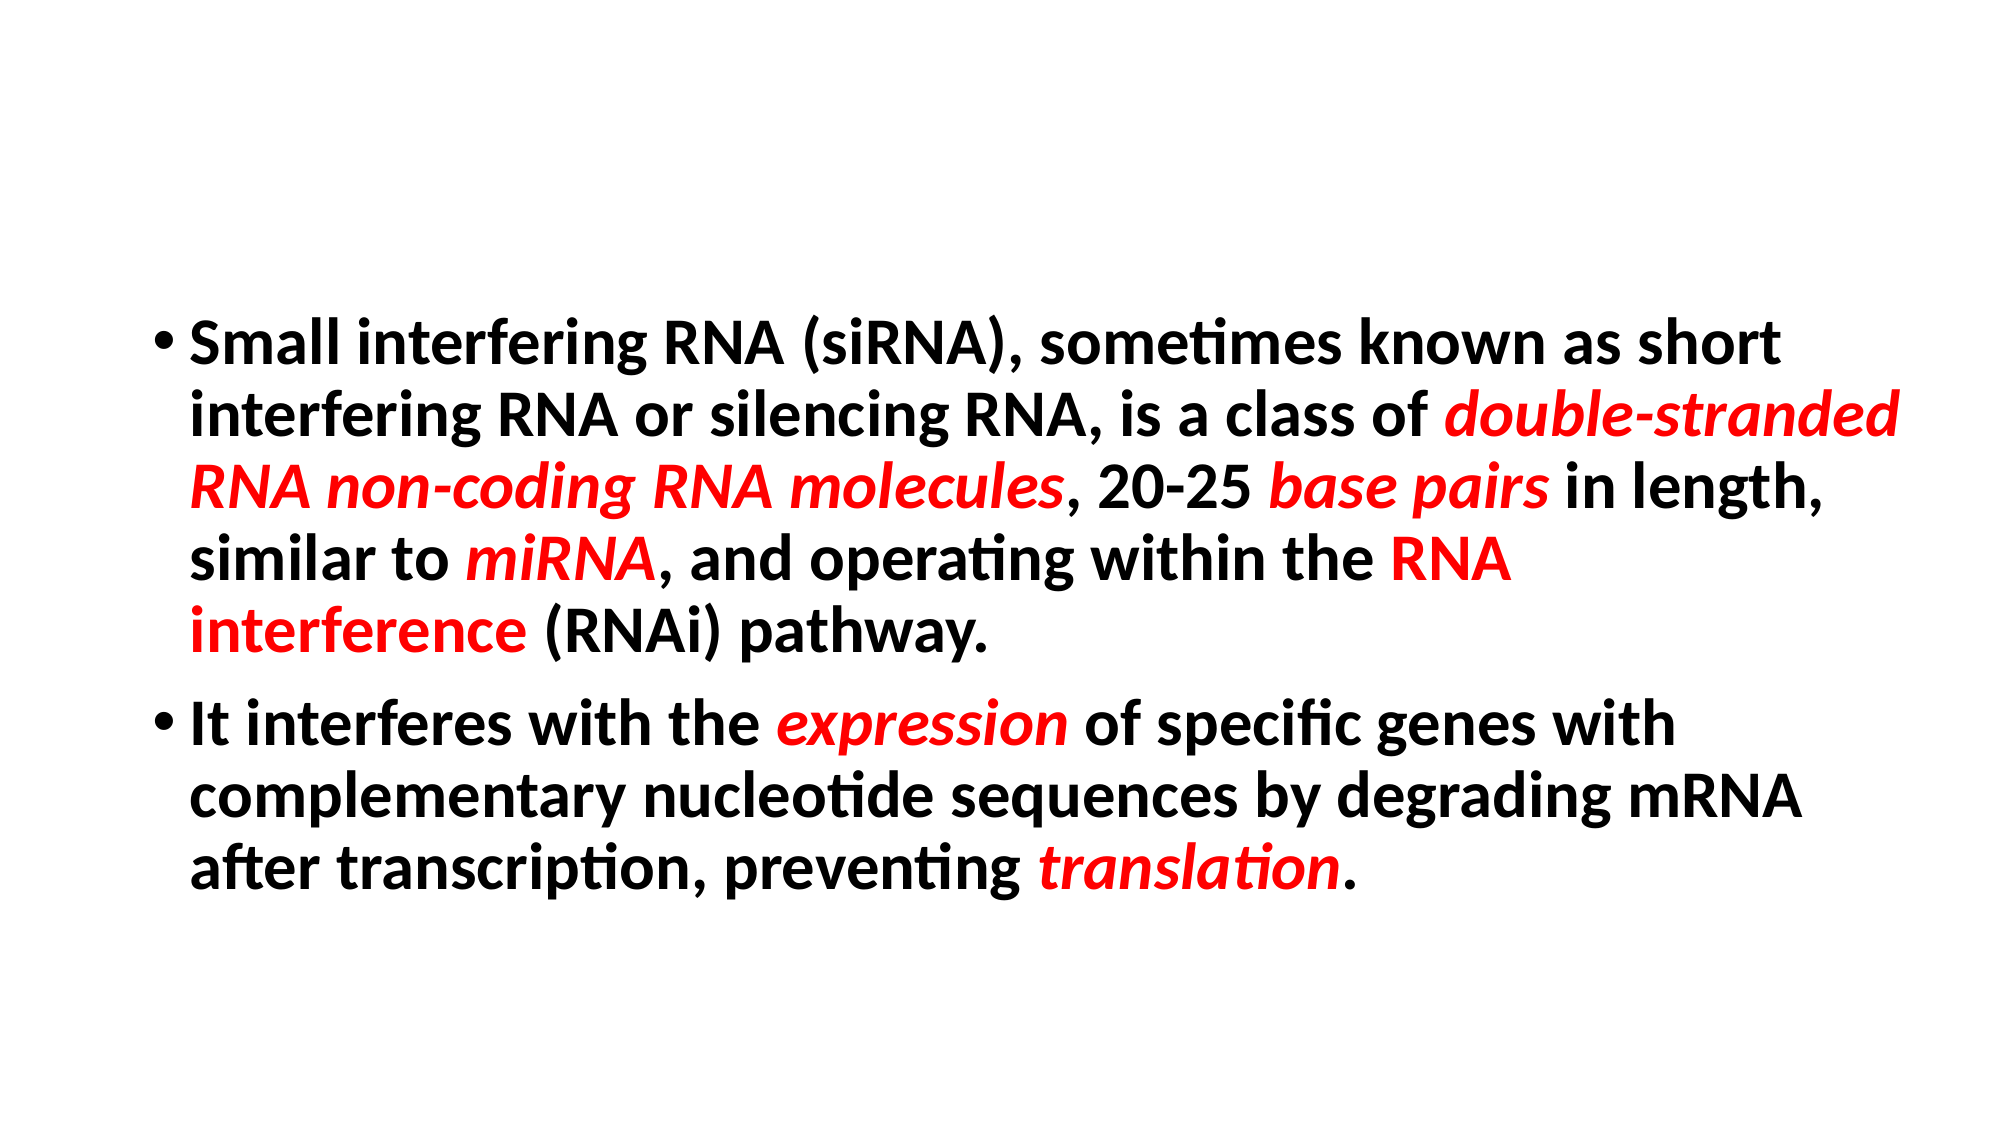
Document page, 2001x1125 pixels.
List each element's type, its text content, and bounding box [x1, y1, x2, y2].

list Small interfering RNA (siRNA), sometimes known as short interfering RNA or silencing RNA, is a class of double-stranded RNA non-coding RNA molecules, 20-25 base pairs in length, similar to miRNA, and operating within the RNA interference (RNAi) pathway. It interferes with the expression of specific genes with complementary nucleotide sequences by degrading mRNA after transcription, preventing translation. [137, 299, 1917, 1093]
